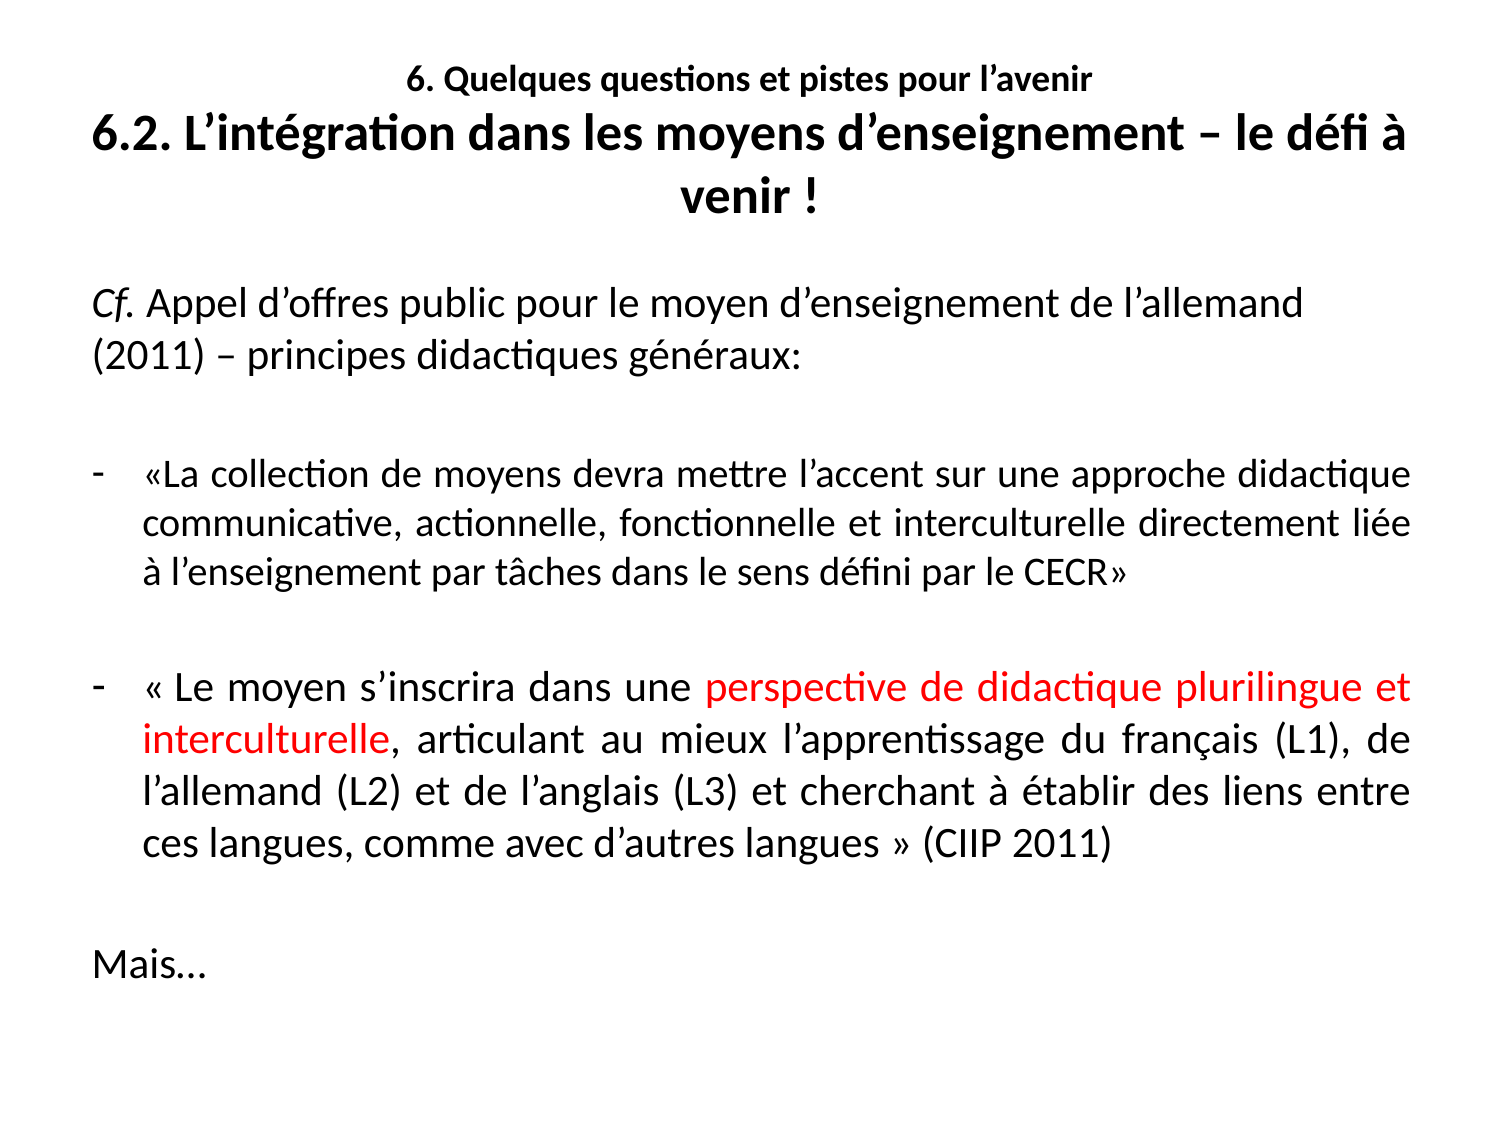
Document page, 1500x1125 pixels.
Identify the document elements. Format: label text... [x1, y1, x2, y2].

title 6. Quelques questions et pistes pour l’avenir 6.2. L’intégration dans les moyens d’enseignement – le défi à venir ! [75, 45, 1425, 233]
list Cf. Appel d’offres public pour le moyen d’enseignement de l’allemand (2011) – principes didactiques généraux: «La collection de moyens devra mettre l’accent sur une approche didactique communicative, actionnelle, fonctionnelle et interculturelle directement liée à l’enseignement par tâches dans le sens défini par le CECR» « Le moyen s’inscrira dans une perspective de didactique plurilingue et interculturelle, articulant au mieux l’apprentissage du français (L1), de l’allemand (L2) et de l’anglais (L3) et cherchant à établir des liens entre ces langues, comme avec d’autres langues » (CIIP 2011) Mais… [76, 267, 1427, 1052]
